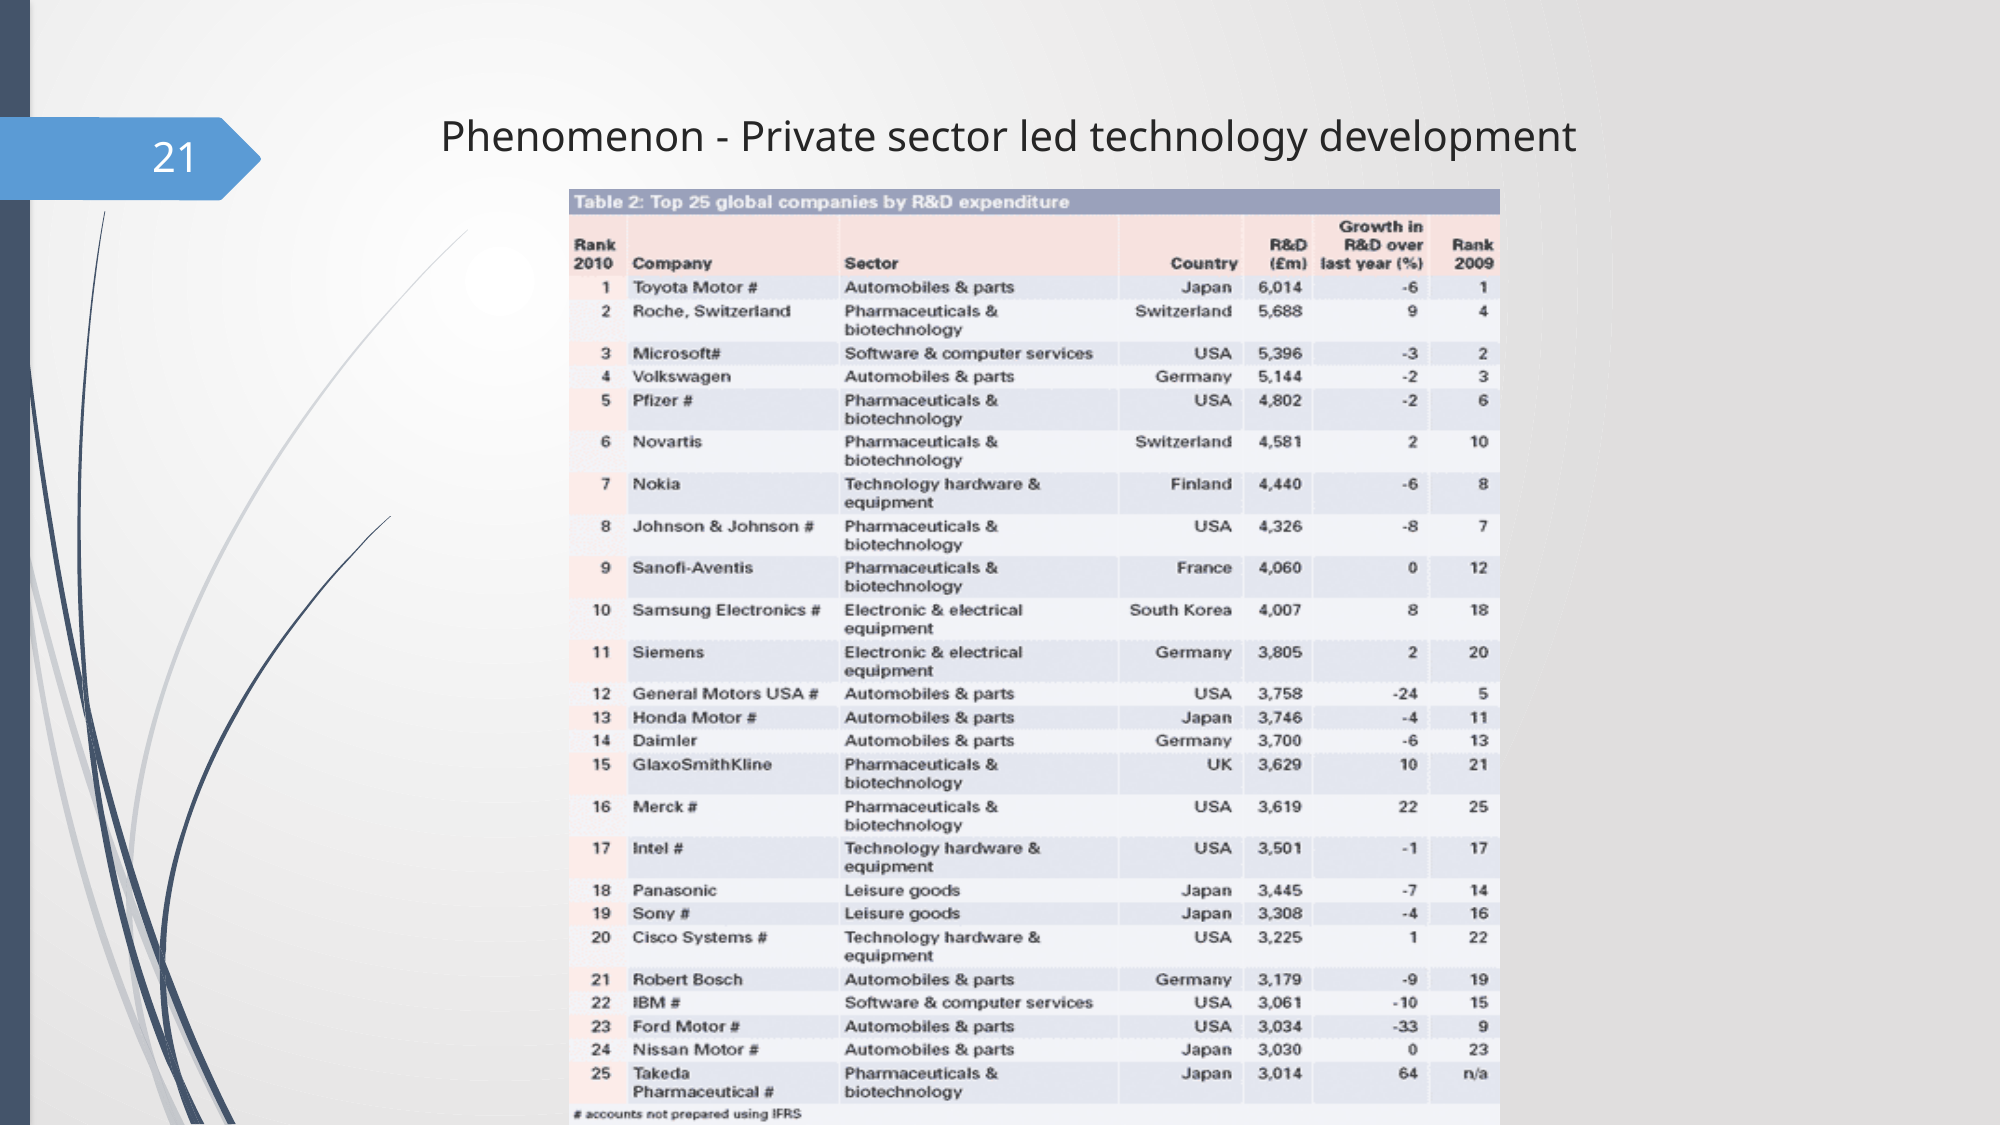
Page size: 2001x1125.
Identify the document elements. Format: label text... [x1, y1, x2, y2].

slide_number 21 [87, 129, 216, 190]
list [568, 188, 1501, 1125]
title Phenomenon - Private sector led technology development [425, 102, 1888, 313]
